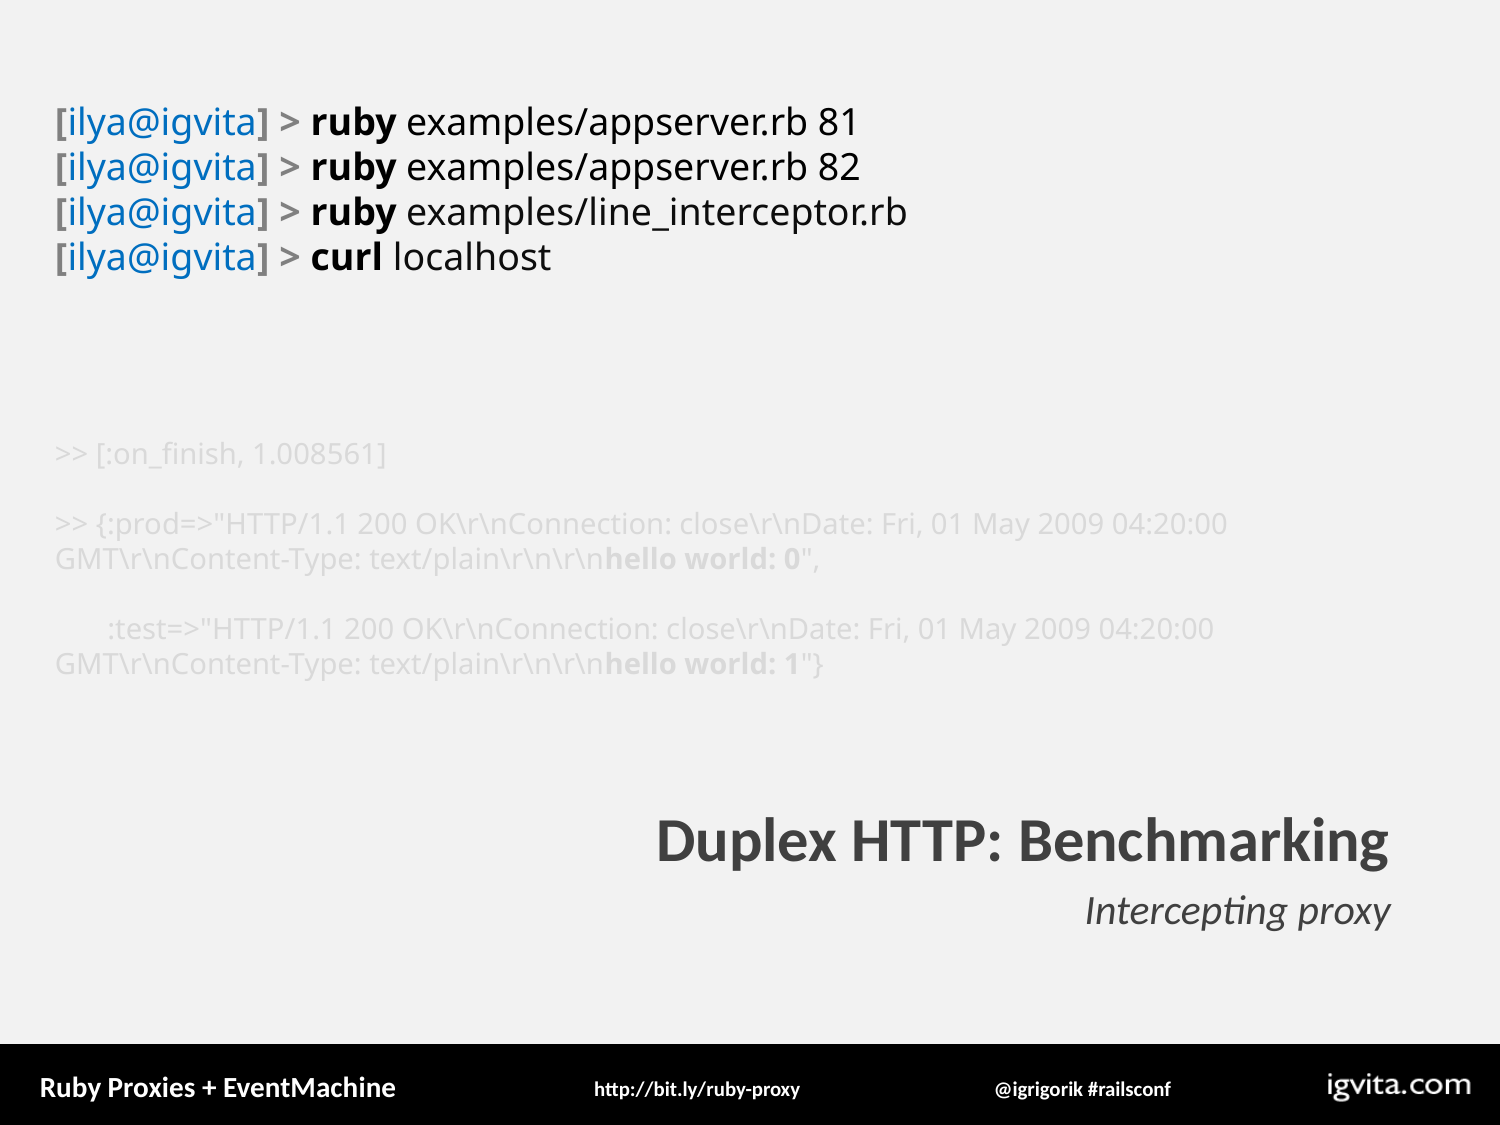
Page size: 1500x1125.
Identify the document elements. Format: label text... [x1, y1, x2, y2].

list Duplex HTTP: Benchmarking Intercepting proxy [130, 694, 1406, 941]
picture [1323, 1070, 1475, 1105]
text_box [ilya@igvita] > ruby examples/appserver.rb 81 [ilya@igvita] > ruby examples/appserver.rb 82 [ilya@igvita] > ruby examples/line_interceptor.rb [ilya@igvita] > curl localhost [40, 90, 1294, 286]
text_box >> [:on_finish, 1.008561] >> {:prod=>"HTTP/1.1 200 OK\r\nConnection: close\r\nDate: Fri, 01 May 2009 04:20:00 GMT\r\nContent-Type: text/plain\r\n\r\nhello world: 0", :test=>"HTTP/1.1 200 OK\r\nConnection: close\r\nDate: Fri, 01 May 2009 04:20:00 GMT\r\nContent-Type: text/plain\r\n\r\nhello world: 1"} [40, 427, 1294, 688]
